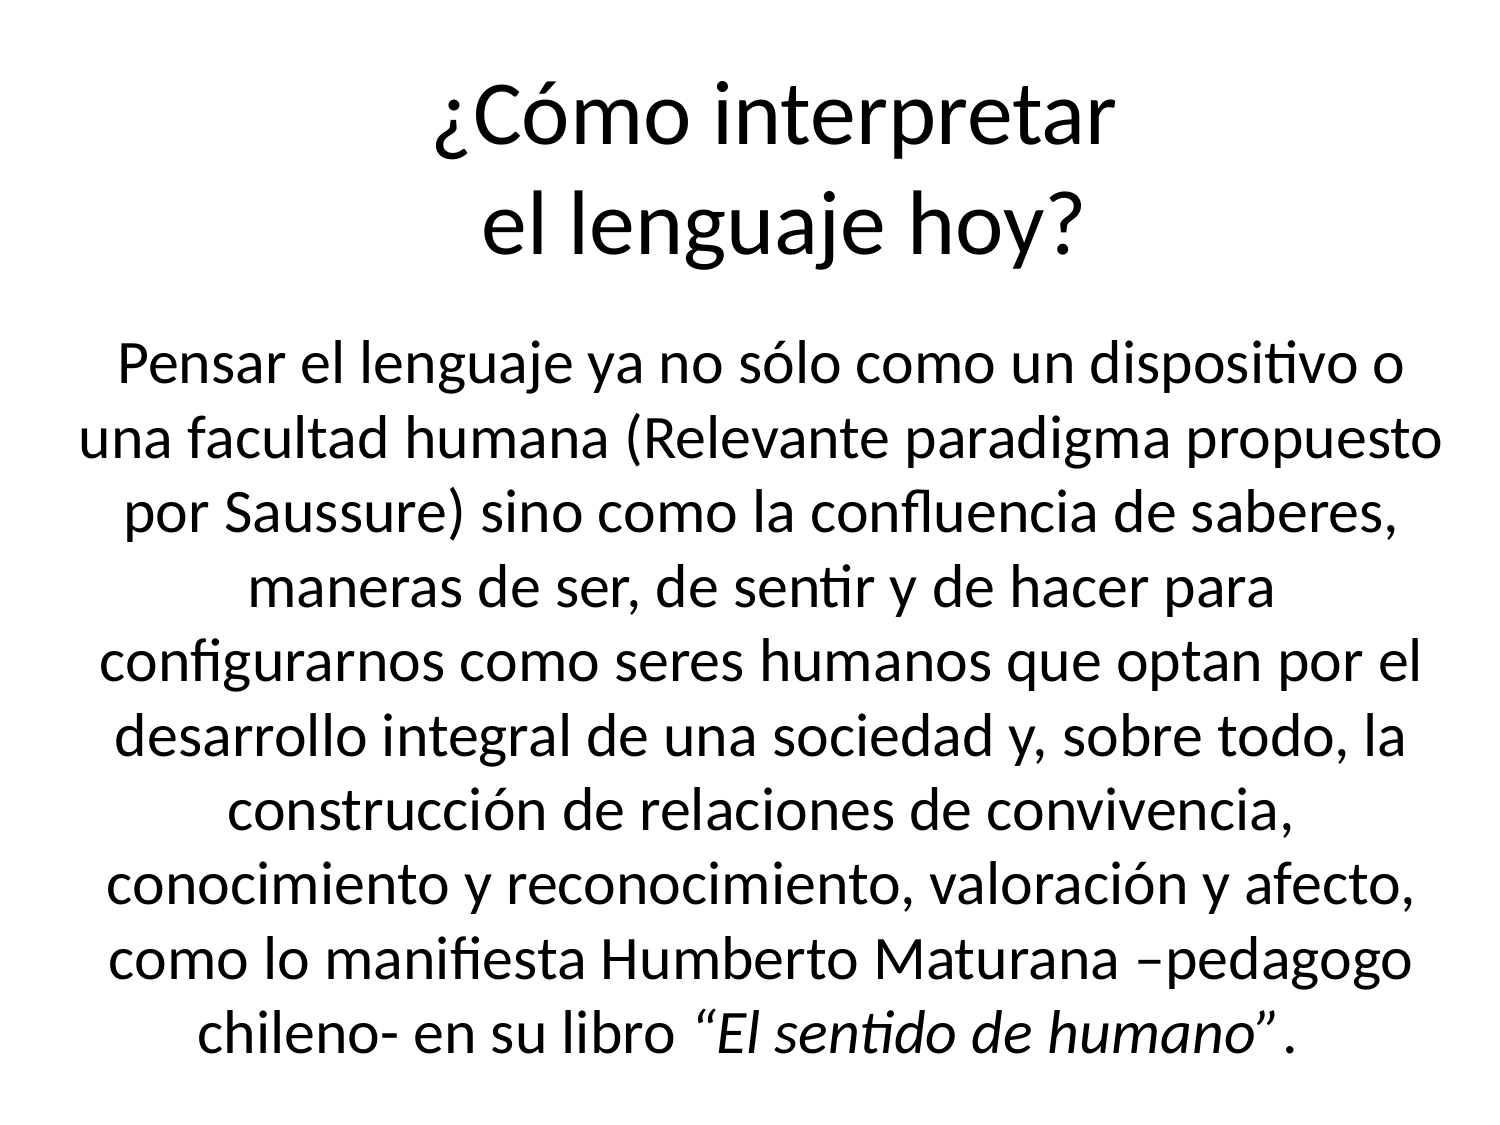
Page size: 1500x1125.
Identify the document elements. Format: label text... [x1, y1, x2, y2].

subtitle Pensar el lenguaje ya no sólo como un dispositivo o una facultad humana (Relevante paradigma propuesto por Saussure) sino como la confluencia de saberes, maneras de ser, de sentir y de hacer para configurarnos como seres humanos que optan por el desarrollo integral de una sociedad y, sobre todo, la construcción de relaciones de convivencia, conocimiento y reconocimiento, valoración y afecto, como lo manifiesta Humberto Maturana –pedagogo chileno- en su libro “El sentido de humano”. [53, 314, 1471, 1083]
title ¿Cómo interpretar el lenguaje hoy? [147, 42, 1423, 284]
